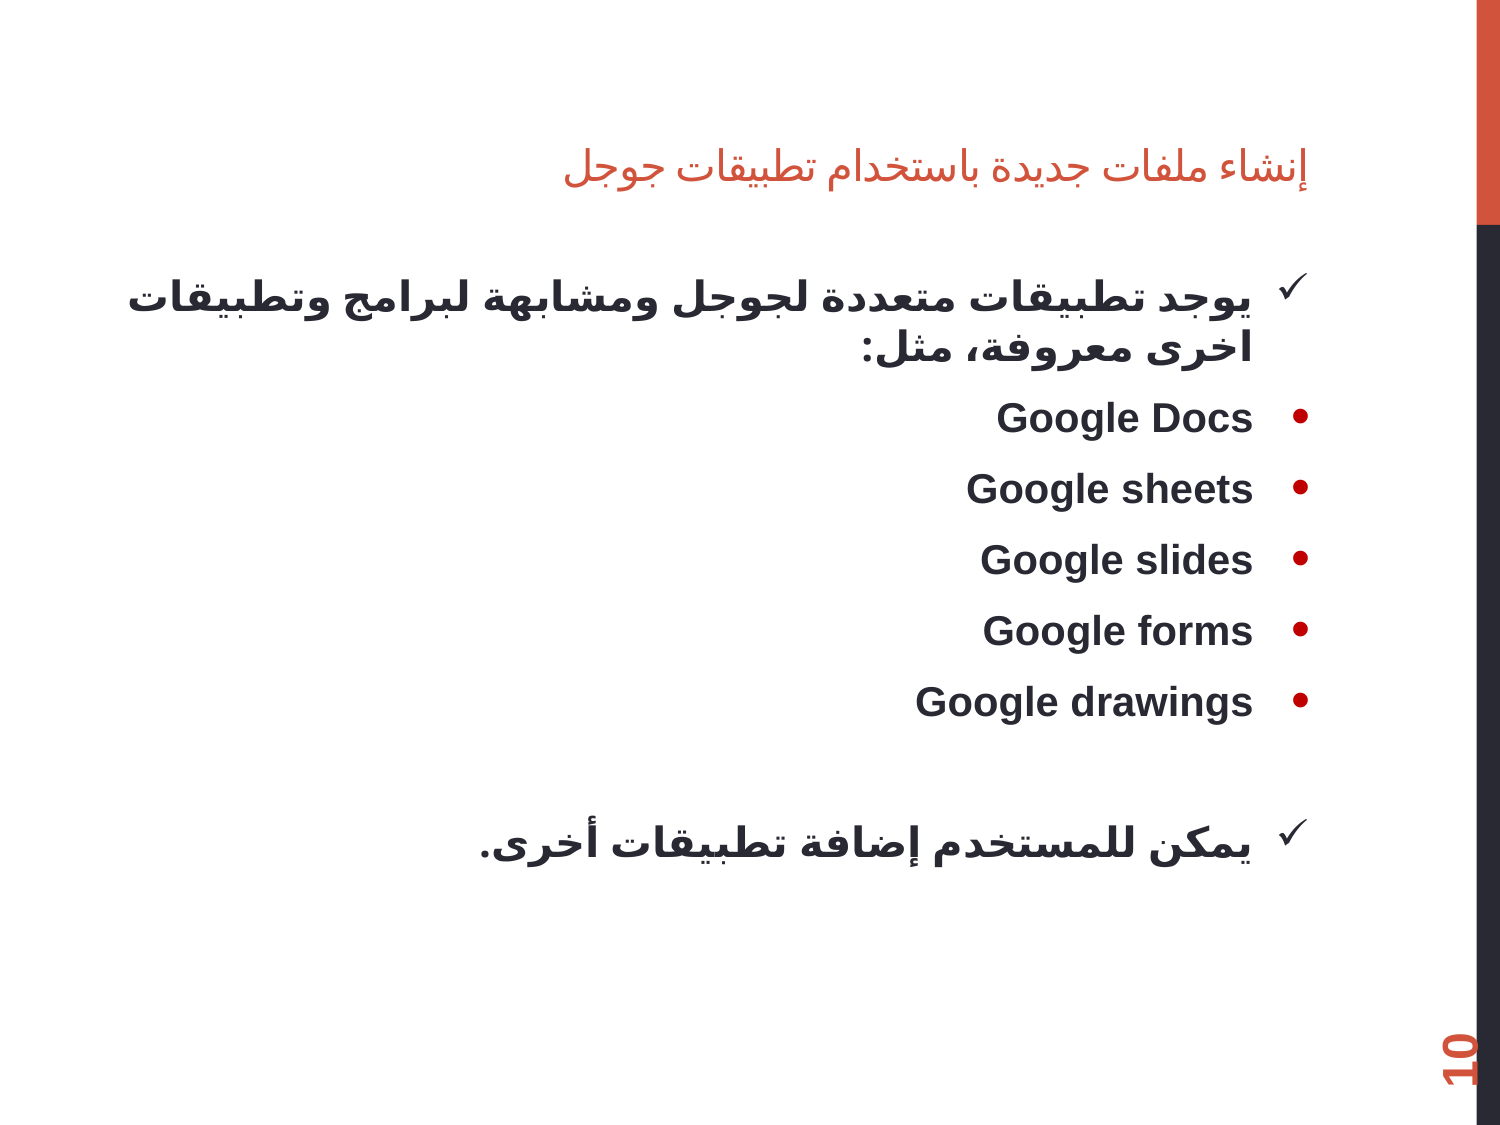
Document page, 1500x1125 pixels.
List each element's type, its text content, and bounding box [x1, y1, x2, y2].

slide_number 10 [1427, 887, 1488, 1104]
title إنشاء ملفات جديدة باستخدام تطبيقات جوجل [75, 24, 1325, 250]
list يوجد تطبيقات متعددة لجوجل ومشابهة لبرامج وتطبيقات اخرى معروفة، مثل: Google Docs Google sheets Google slides Google forms Google drawings يمكن للمستخدم إضافة تطبيقات أخرى. [112, 262, 1325, 1005]
